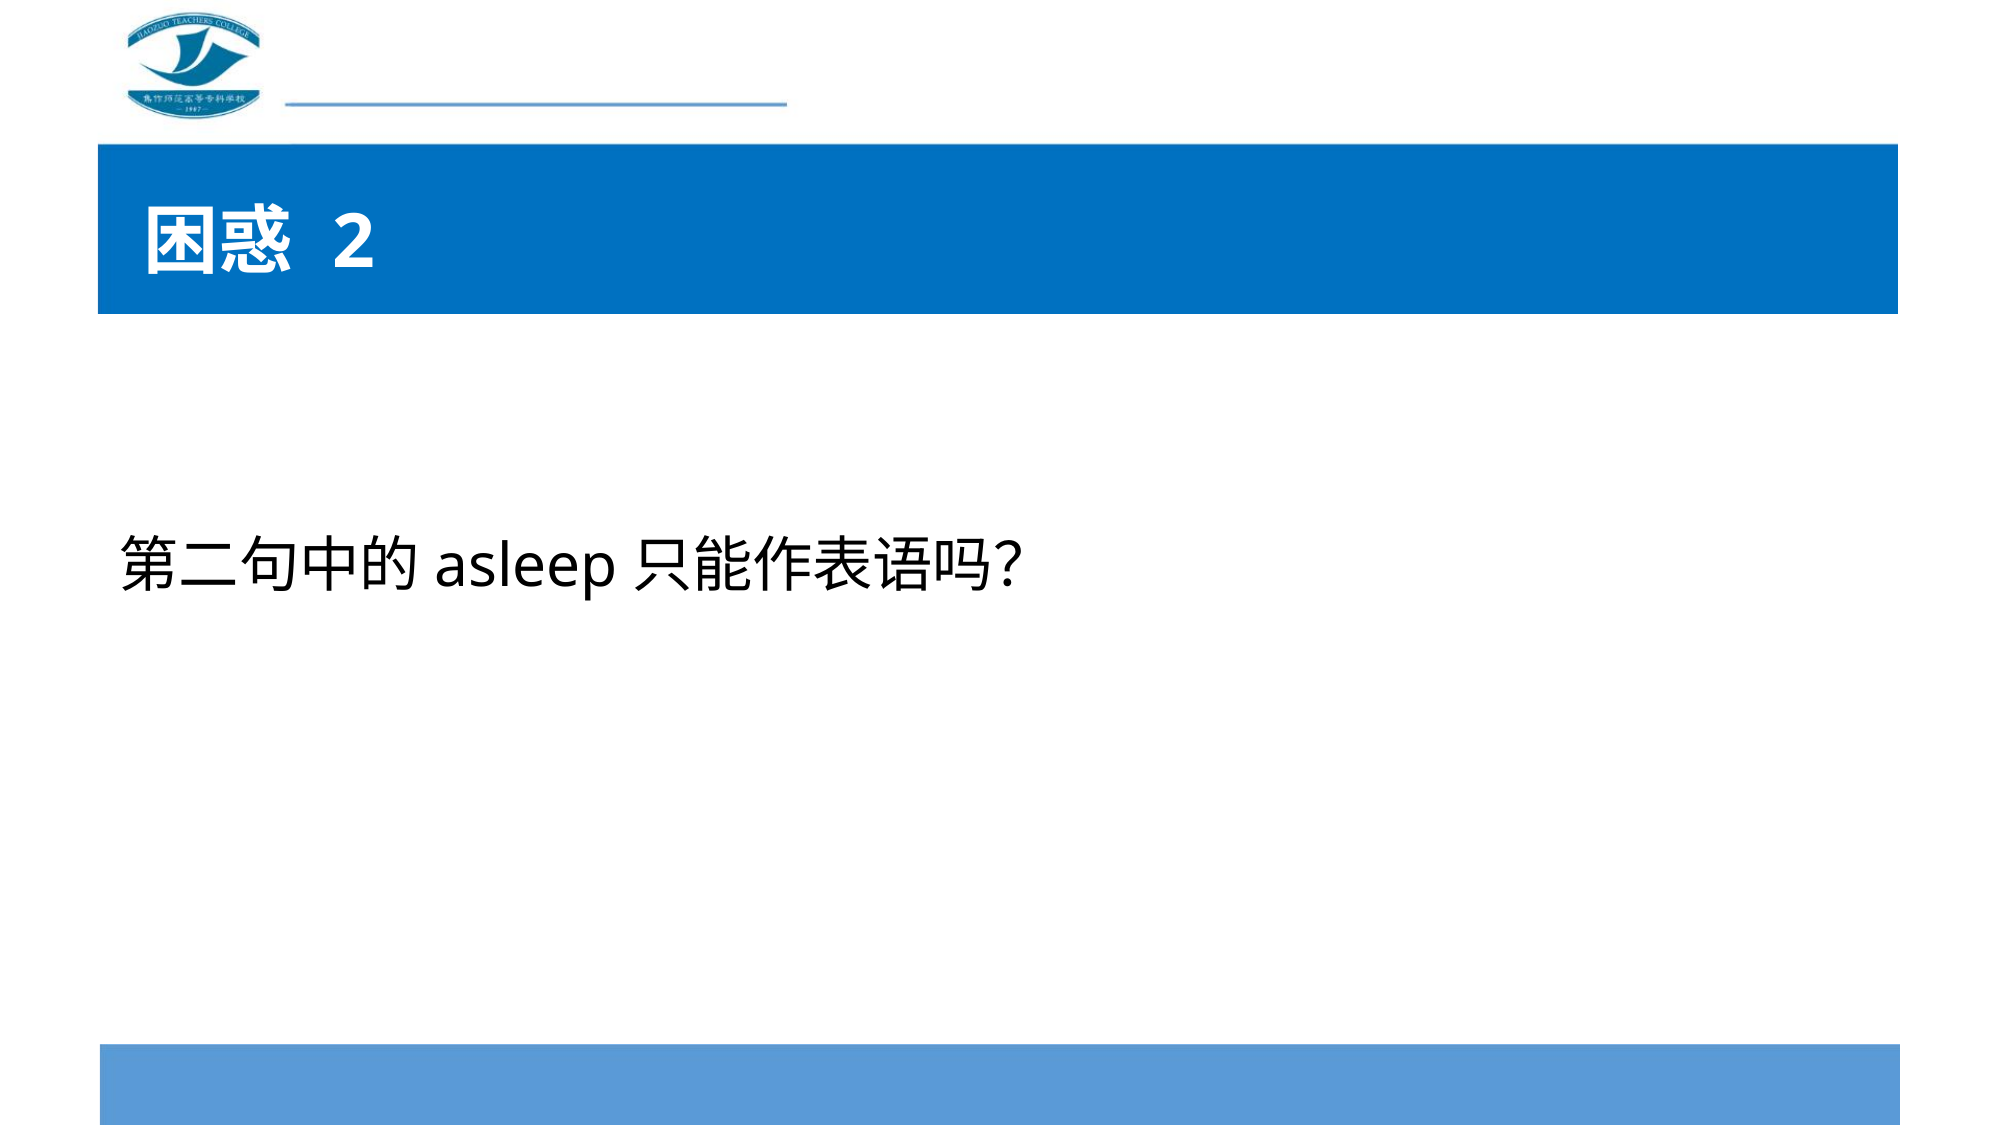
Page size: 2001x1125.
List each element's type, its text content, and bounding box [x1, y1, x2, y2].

text_box 第二句中的asleep只能作表语吗？ [118, 519, 1034, 599]
text_box 困惑 2 [143, 183, 388, 283]
text_box [97, 0, 1898, 314]
text_box [99, 1044, 1900, 1125]
